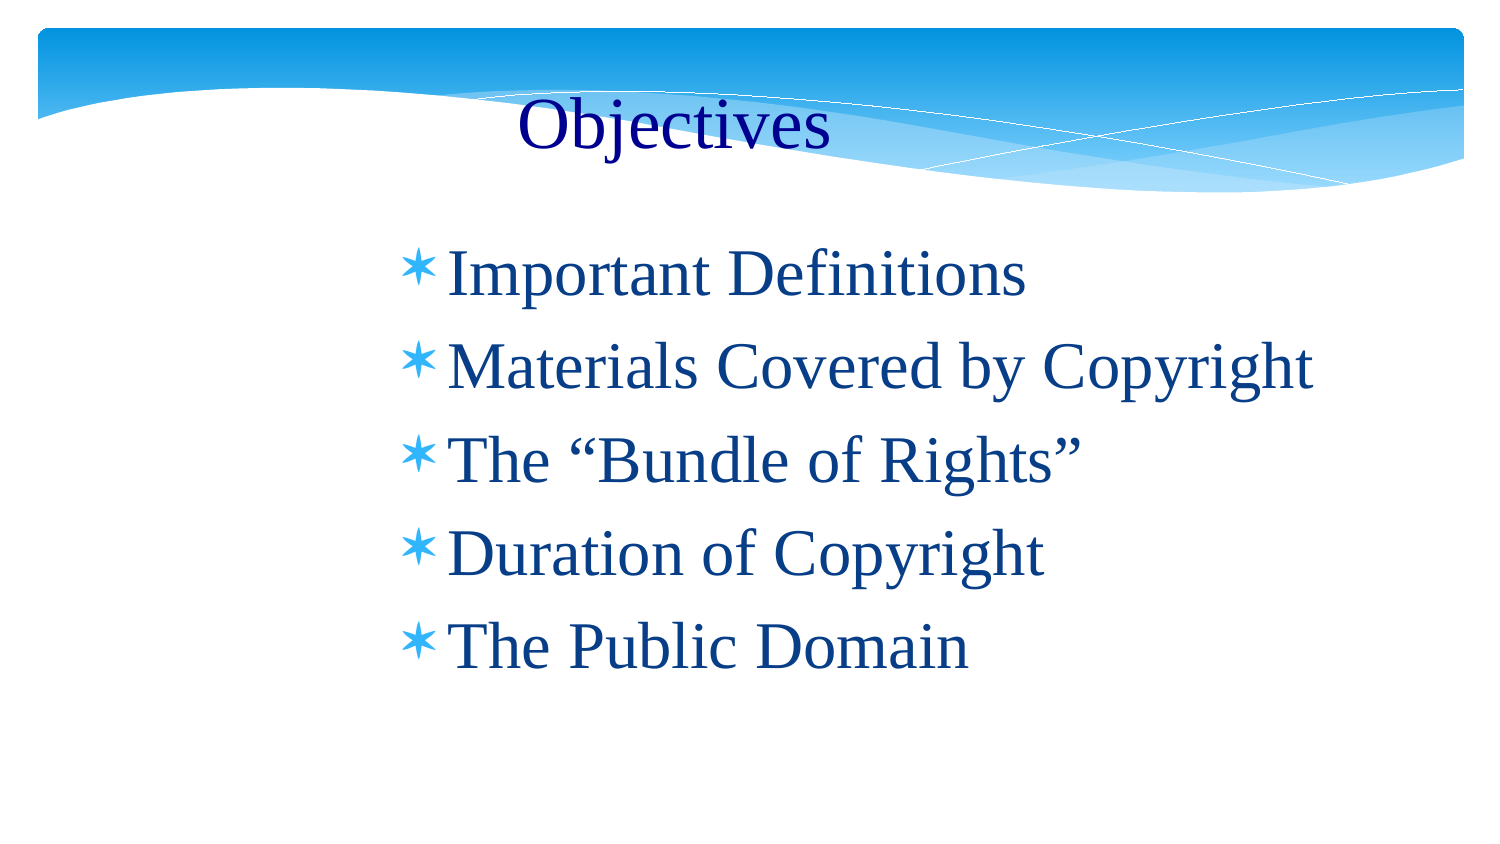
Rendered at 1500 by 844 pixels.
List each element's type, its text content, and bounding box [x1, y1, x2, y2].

list Important Definitions Materials Covered by Copyright The “Bundle of Rights” Duration of Copyright The Public Domain [387, 221, 1500, 756]
title Objectives [0, 67, 1350, 171]
